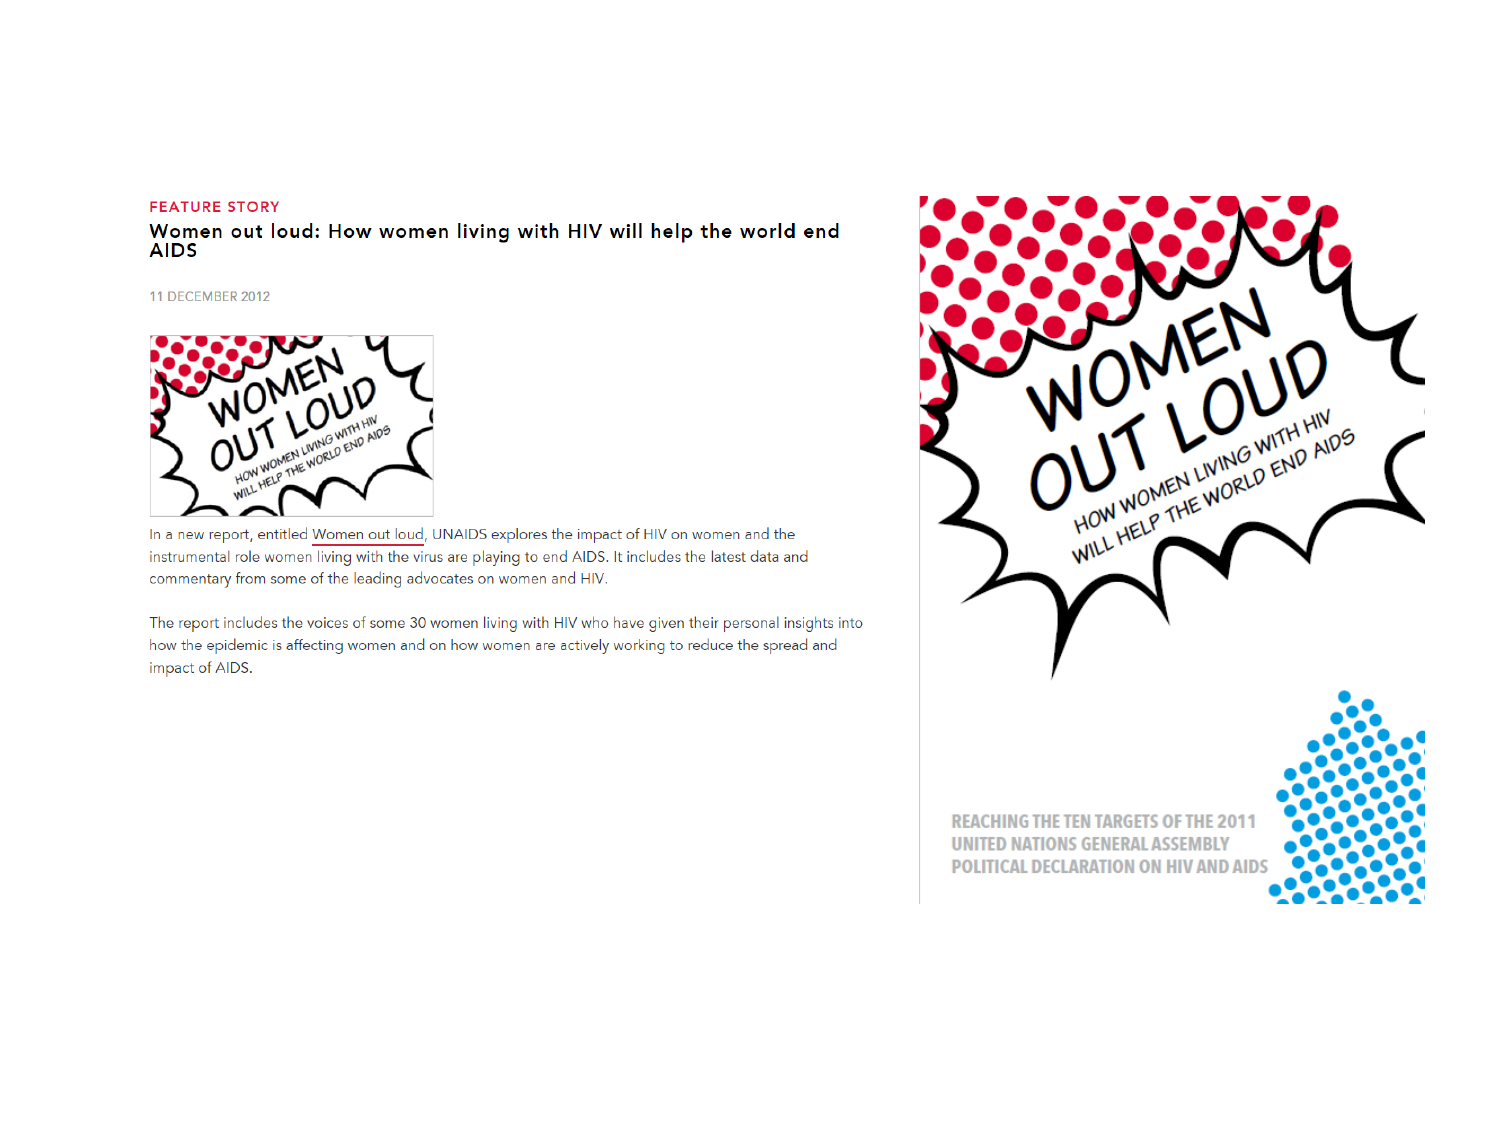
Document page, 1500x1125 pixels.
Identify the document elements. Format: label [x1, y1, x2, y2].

picture [918, 195, 1426, 904]
list [34, 182, 974, 741]
